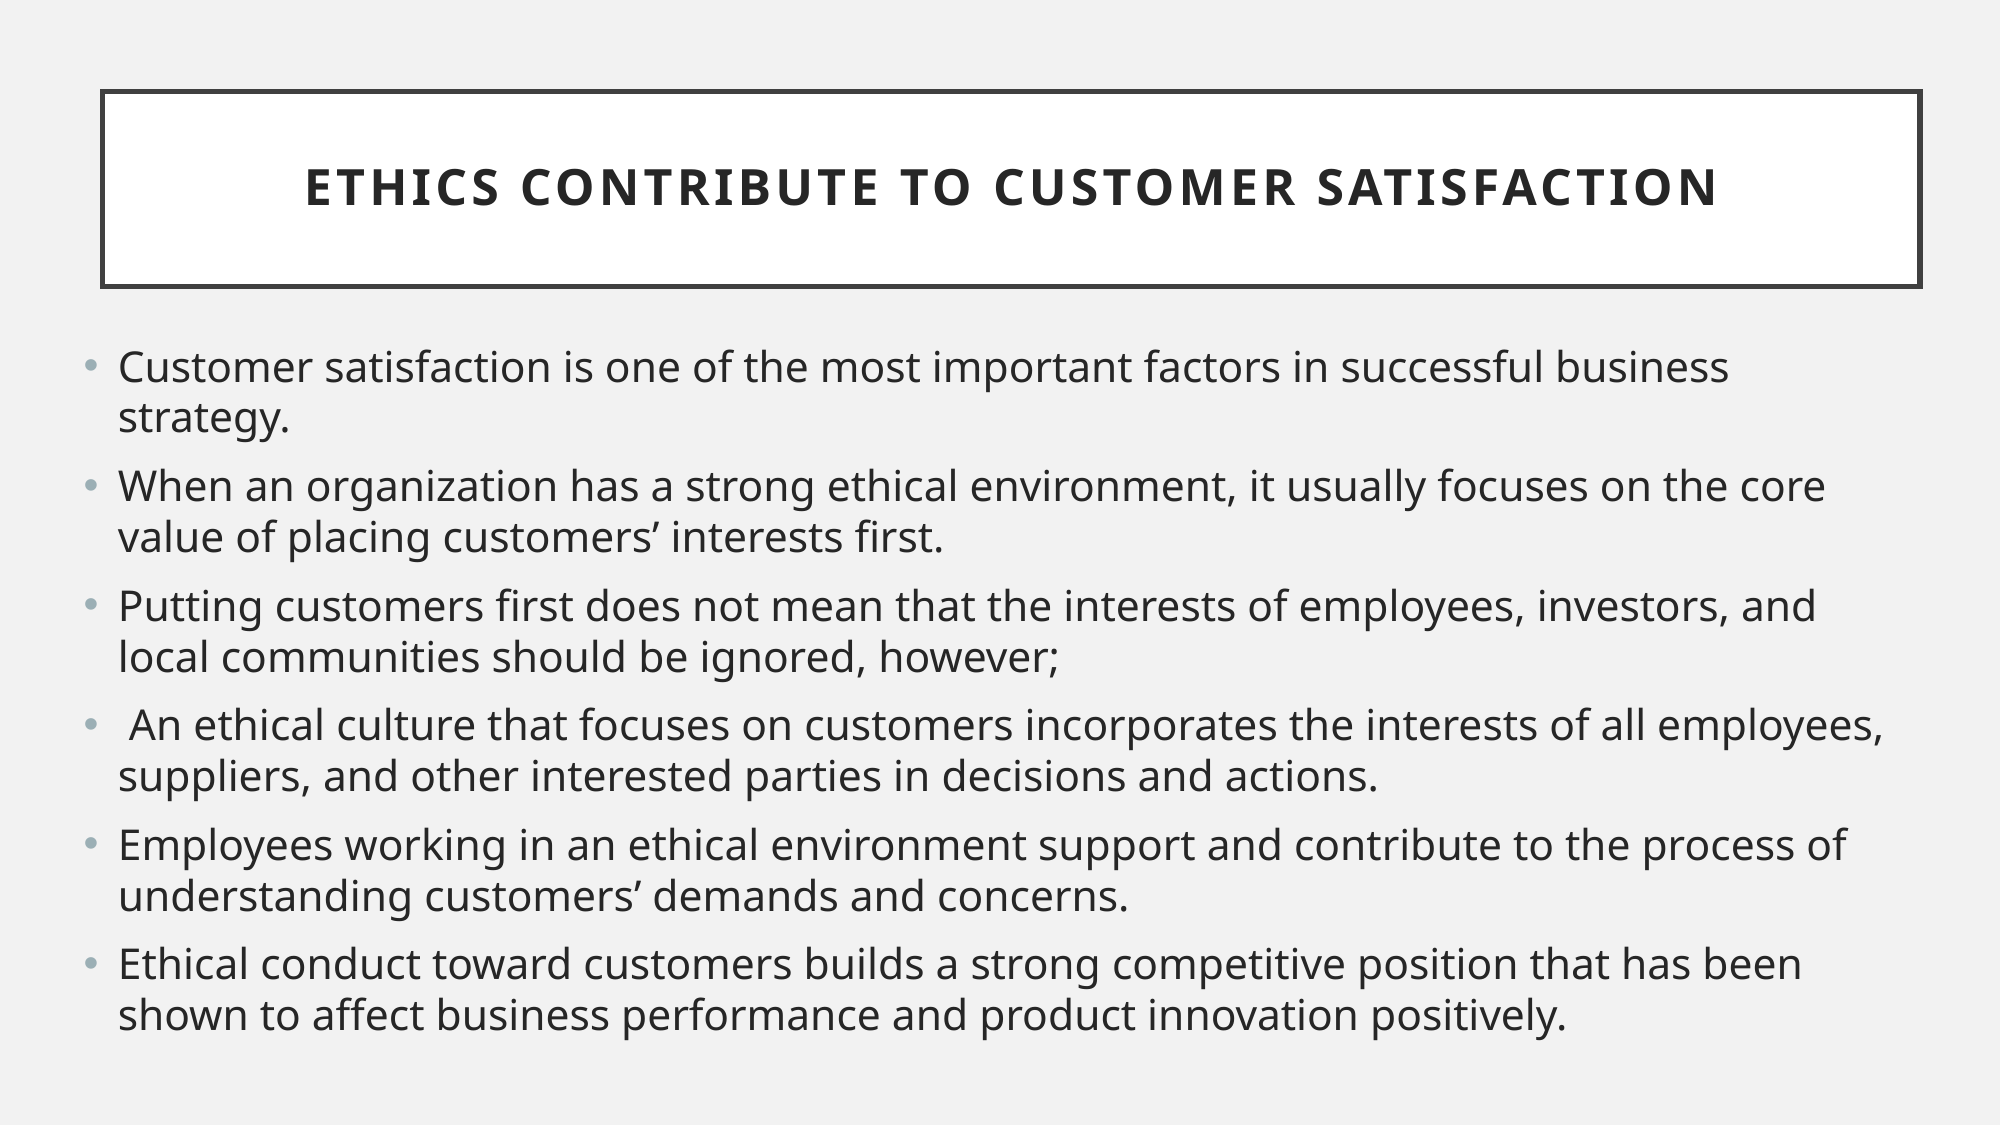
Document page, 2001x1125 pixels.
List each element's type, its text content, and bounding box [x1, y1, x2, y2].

list Customer satisfaction is one of the most important factors in successful business strategy. When an organization has a strong ethical environment, it usually focuses on the core value of placing customers’ interests first. Putting customers first does not mean that the interests of employees, investors, and local communities should be ignored, however; An ethical culture that focuses on customers incorporates the interests of all employees, suppliers, and other interested parties in decisions and actions. Employees working in an ethical environment support and contribute to the process of understanding customers’ demands and concerns. Ethical conduct toward customers builds a strong competitive position that has been shown to affect business performance and product innovation positively. [68, 332, 1920, 1048]
title Ethics Contribute to Customer Satisfaction [100, 89, 1923, 289]
